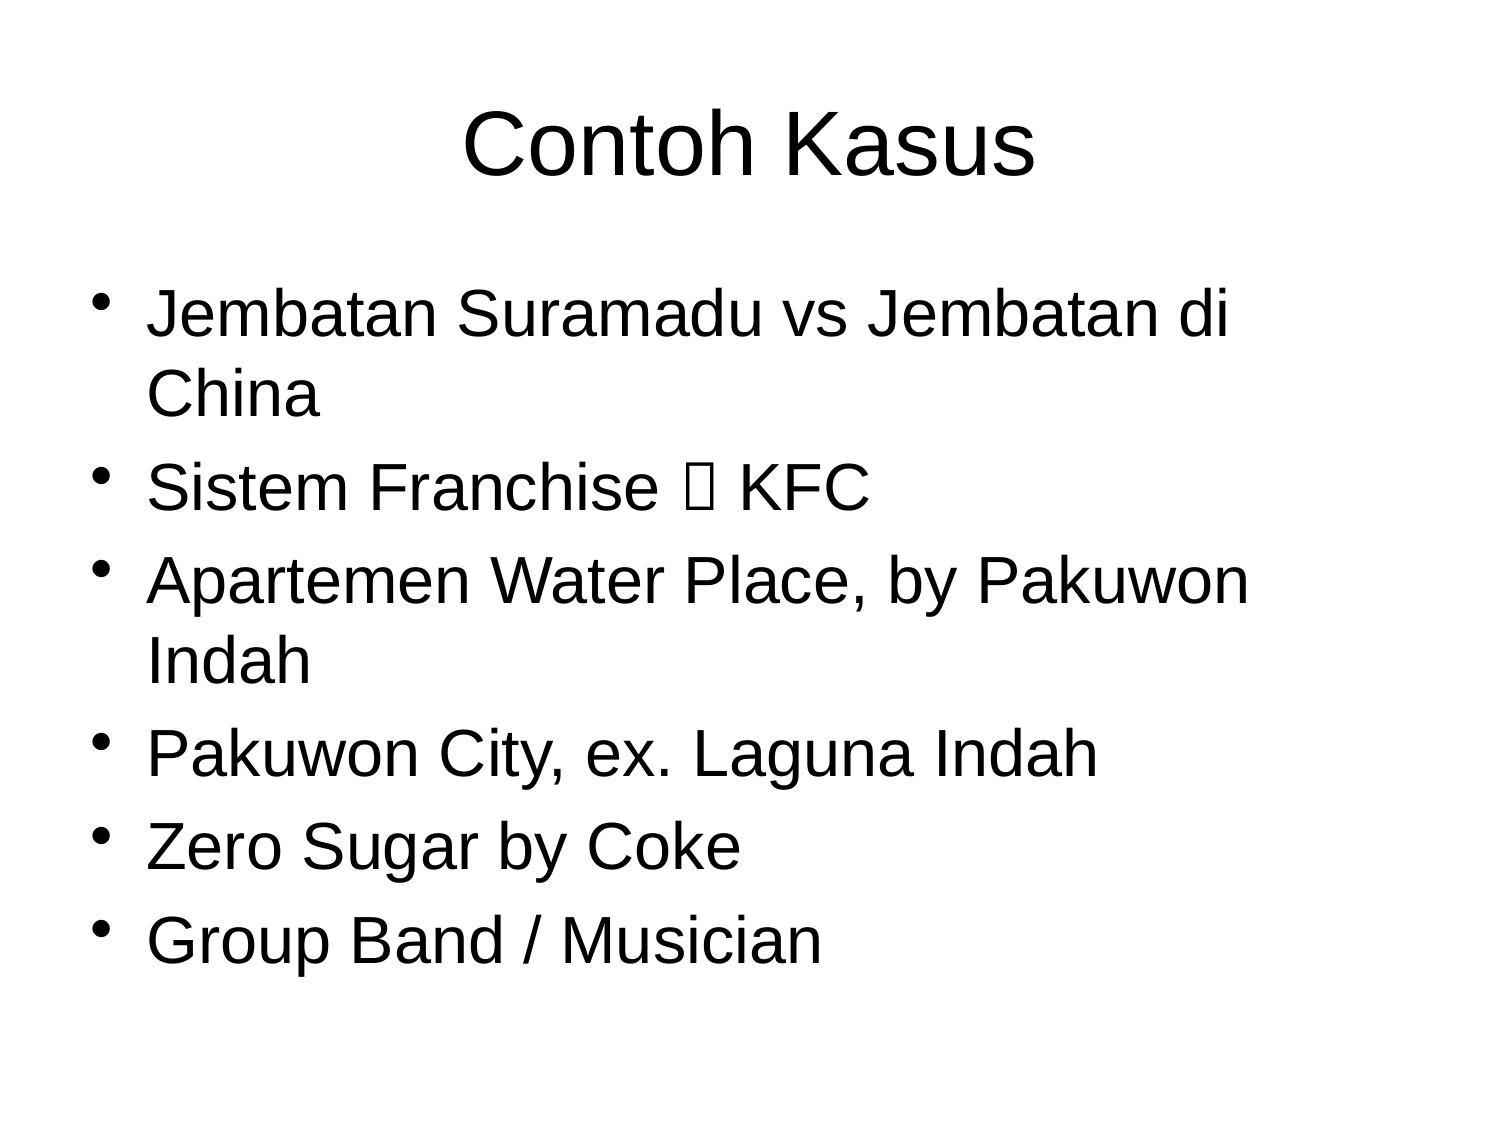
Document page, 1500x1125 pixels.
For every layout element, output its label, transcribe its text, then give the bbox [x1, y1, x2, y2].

list Jembatan Suramadu vs Jembatan di China Sistem Franchise  KFC Apartemen Water Place, by Pakuwon Indah Pakuwon City, ex. Laguna Indah Zero Sugar by Coke Group Band / Musician [74, 262, 1426, 1006]
title Contoh Kasus [74, 44, 1426, 233]
